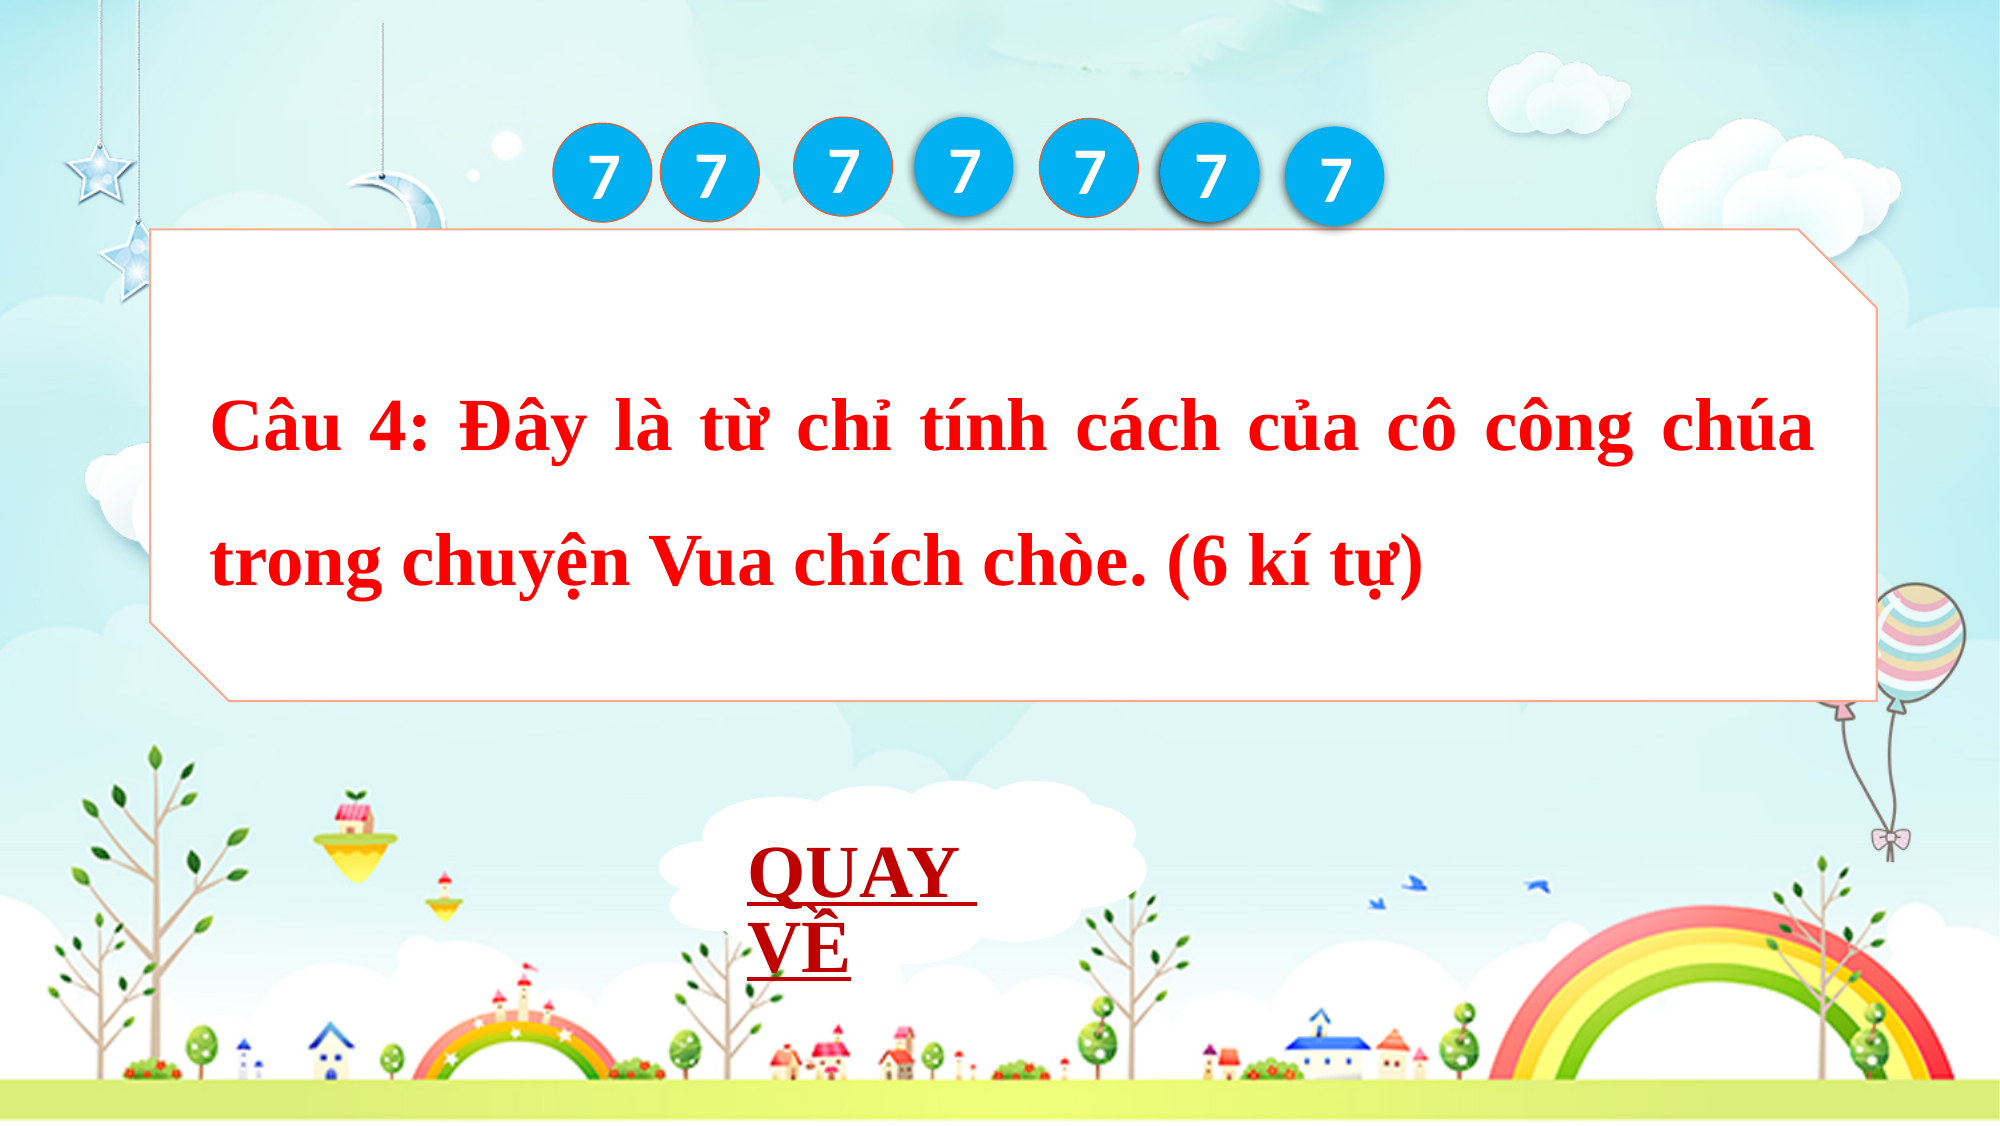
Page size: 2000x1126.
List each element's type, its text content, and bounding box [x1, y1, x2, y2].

text_box 7 [1160, 122, 1260, 222]
text_box 7 [1039, 118, 1139, 218]
text_box Câu 4: Đây là từ chỉ tính cách của cô công chúa trong chuyện Vua chích chòe. (6 kí tự) [150, 229, 1877, 701]
text_box 7 [914, 117, 1014, 217]
text_box 7 [552, 123, 652, 223]
text_box QUAY VỀ [659, 781, 1146, 964]
picture [0, 0, 2000, 1126]
text_box 7 [660, 122, 760, 222]
text_box 7 [1285, 126, 1385, 226]
text_box 7 [793, 117, 893, 217]
